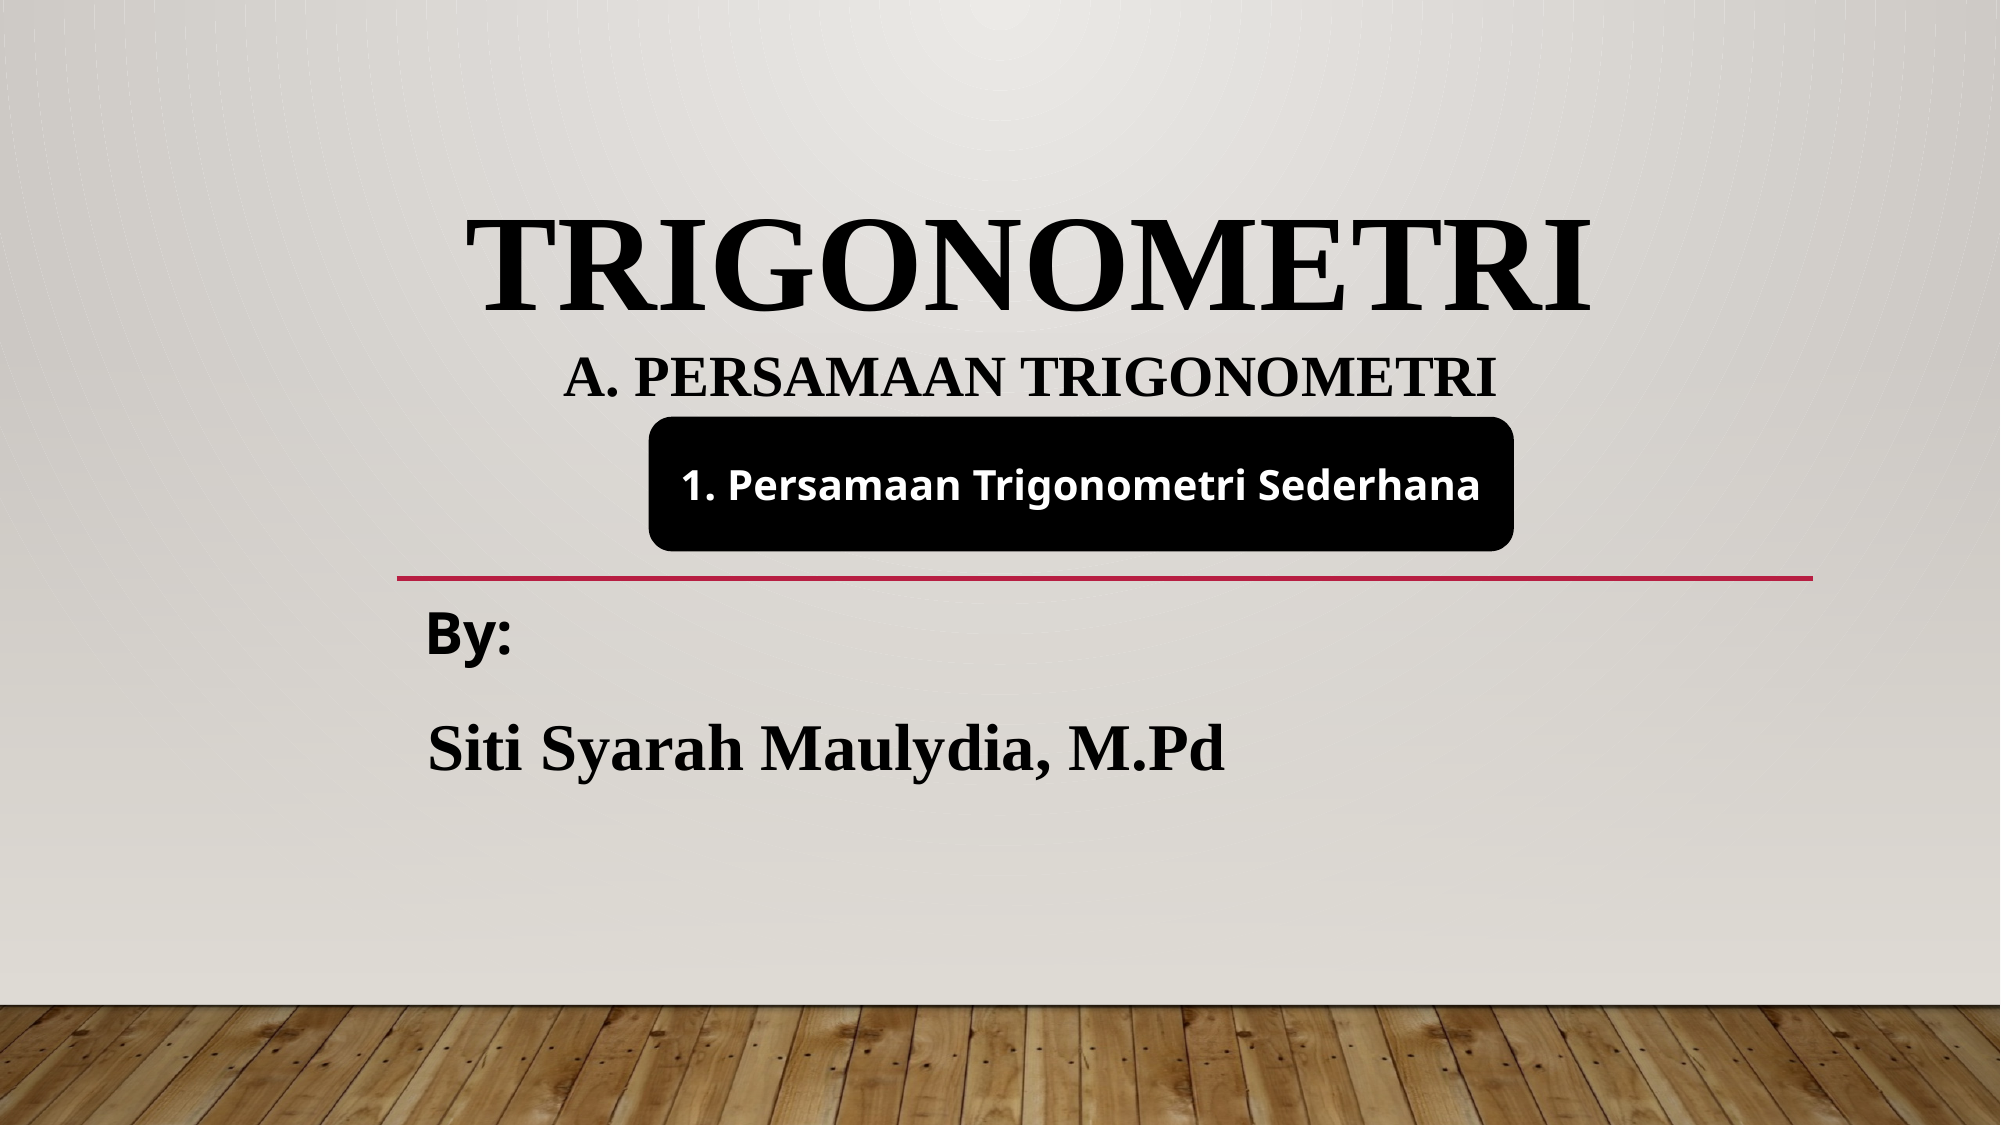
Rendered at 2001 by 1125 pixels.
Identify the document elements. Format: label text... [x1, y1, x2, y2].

text_box Siti Syarah Maulydia, M.Pd [412, 696, 1250, 791]
picture [0, 1005, 2000, 1125]
text_box TRIGONOMETRI A. PERSAMAAN TRIGONOMETRI [450, 165, 1613, 416]
text_box By: [387, 589, 550, 674]
text_box 1. Persamaan Trigonometri Sederhana [648, 416, 1514, 552]
